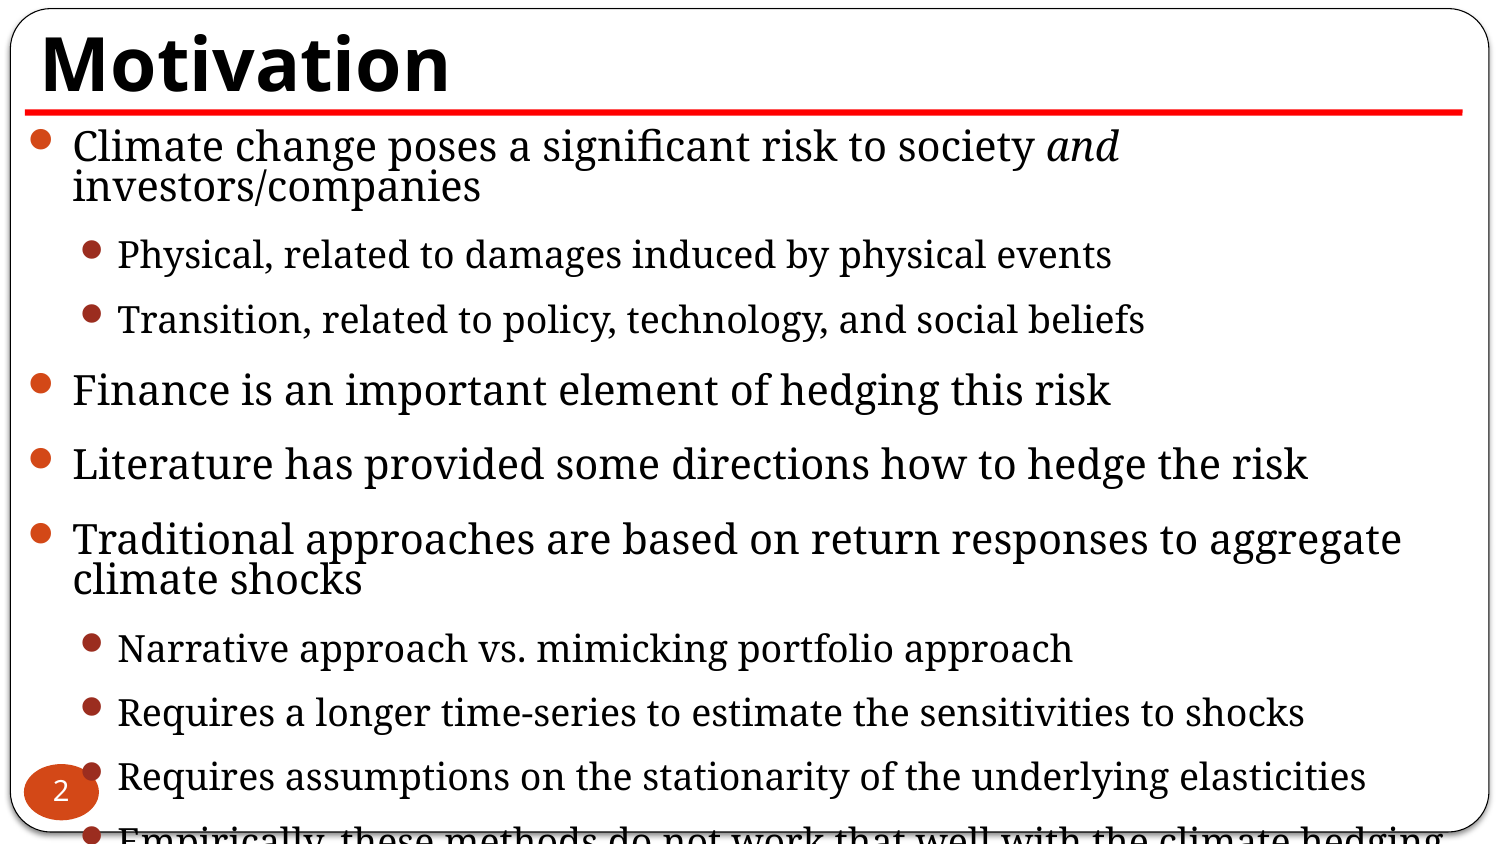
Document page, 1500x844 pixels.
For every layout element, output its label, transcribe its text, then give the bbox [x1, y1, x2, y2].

title Motivation [24, 113, 1375, 121]
slide_number 2 [32, 810, 91, 821]
title Motivation [24, 18, 1375, 112]
list Climate change poses a significant risk to society and investors/companies Physical, related to damages induced by physical events Transition, related to policy, technology, and social beliefs Finance is an important element of hedging this risk Literature has provided some directions how to hedge the risk Traditional approaches are based on return responses to aggregate climate shocks Narrative approach vs. mimicking portfolio approach Requires a longer time-series to estimate the sensitivities to shocks Requires assumptions on the stationarity of the underlying elasticities Empirically, these methods do not work that well with the climate hedging [12, 121, 1500, 810]
